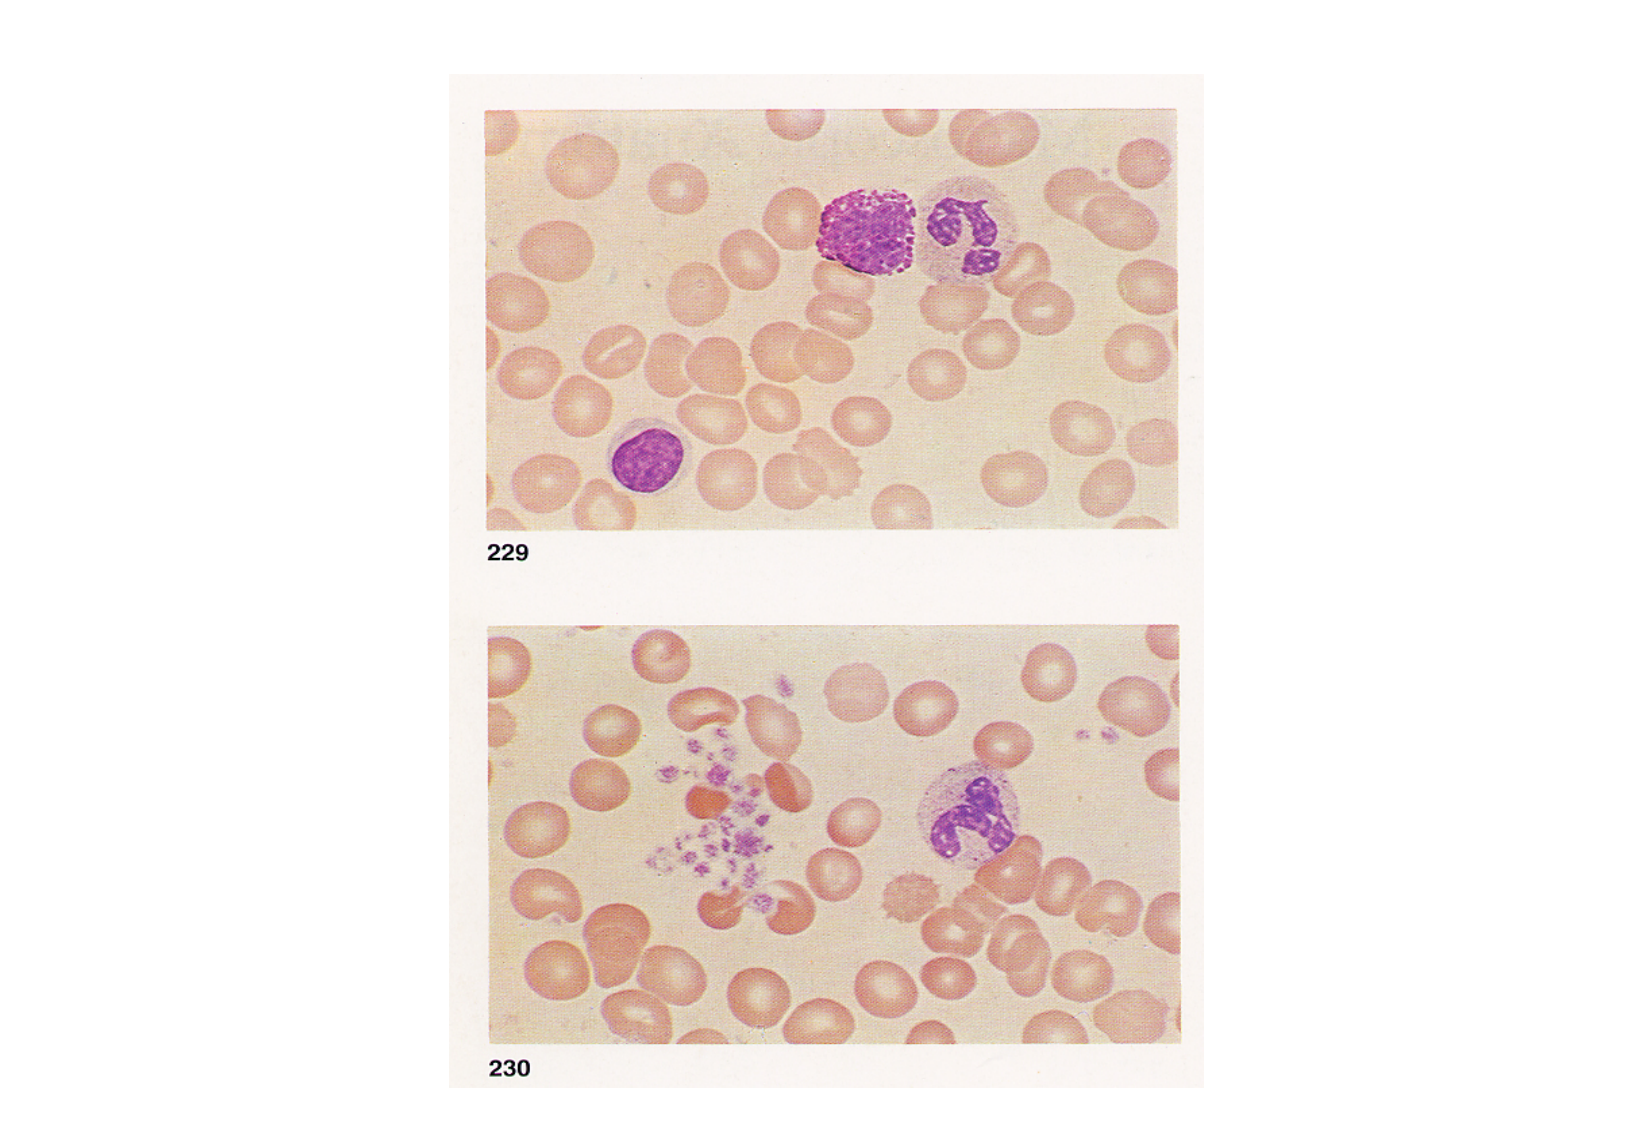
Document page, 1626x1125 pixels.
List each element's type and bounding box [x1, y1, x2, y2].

text_box [449, 74, 1204, 1088]
